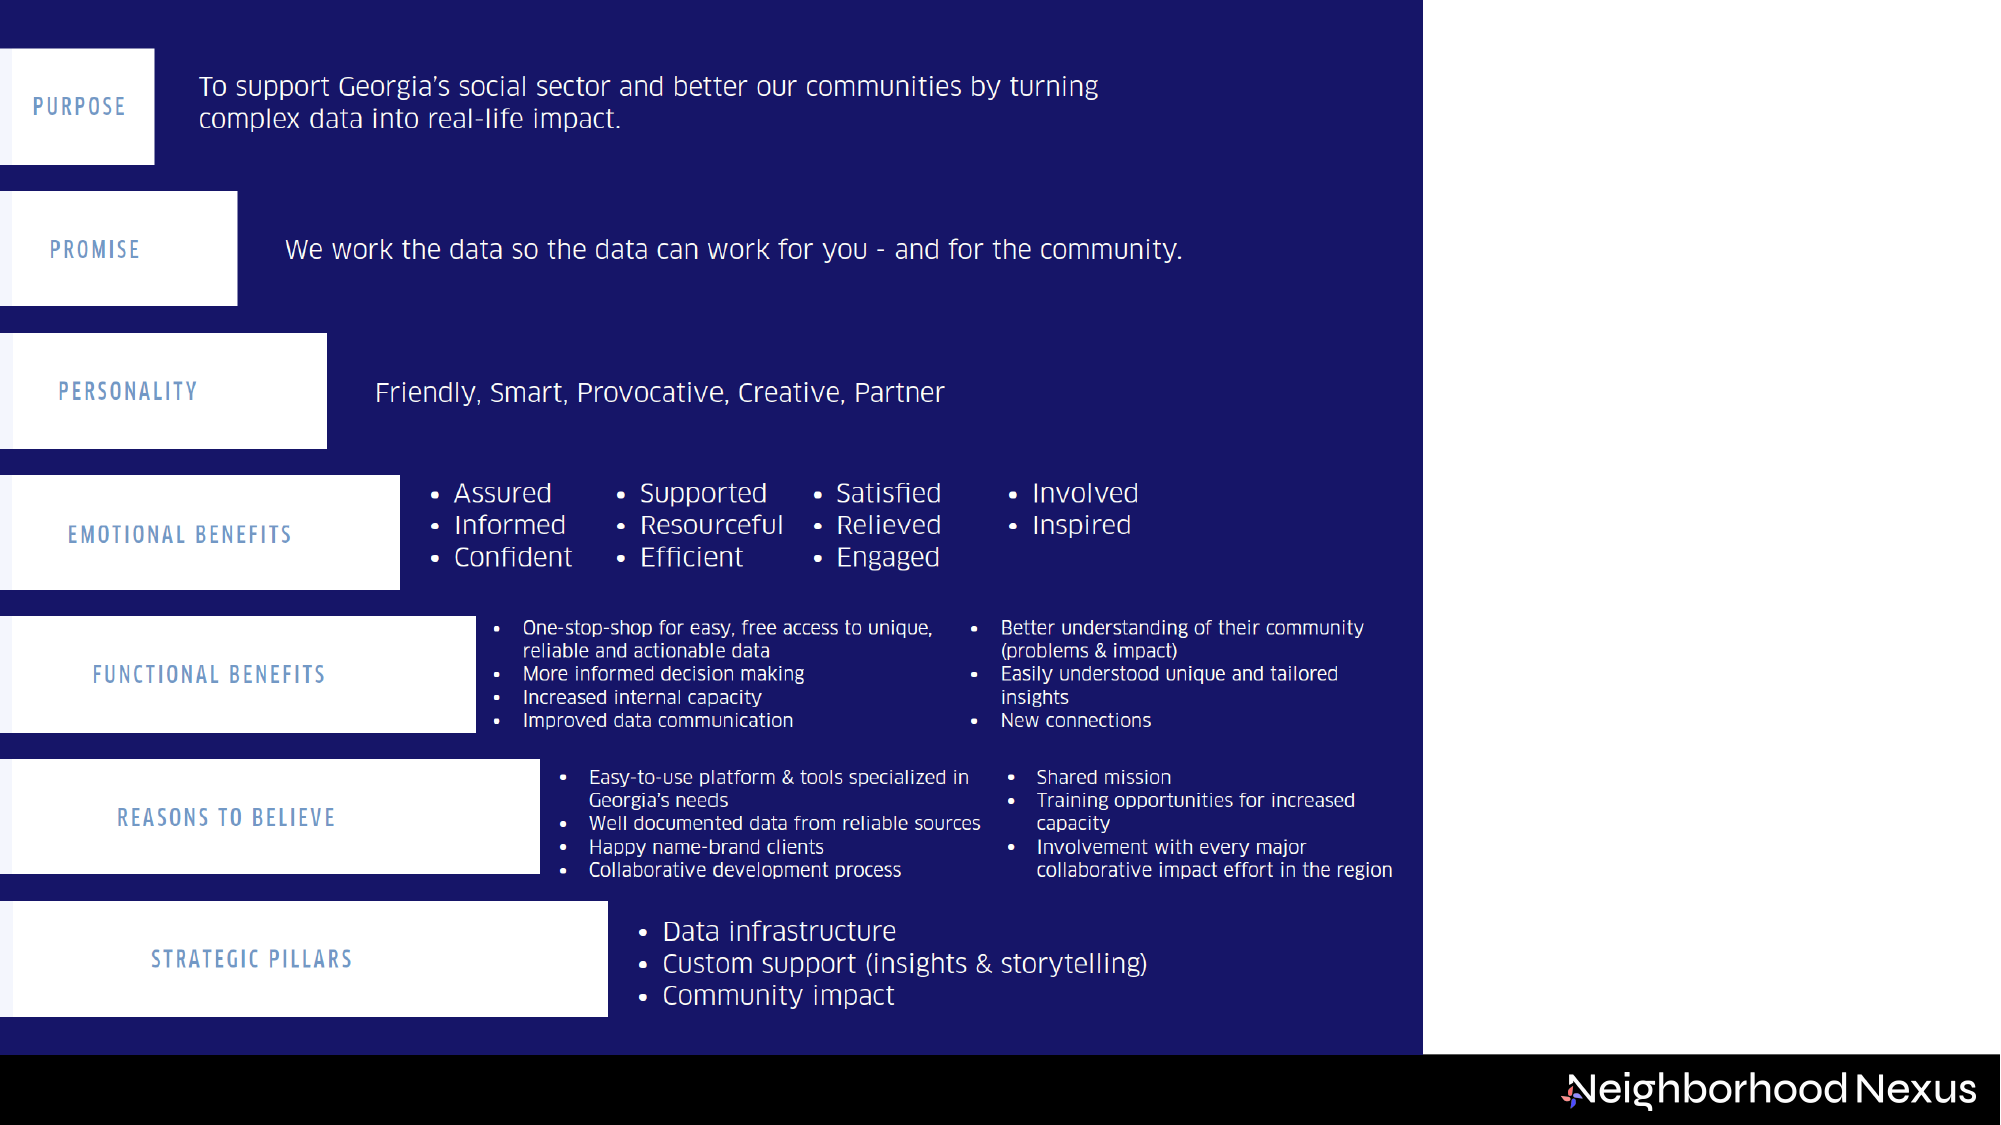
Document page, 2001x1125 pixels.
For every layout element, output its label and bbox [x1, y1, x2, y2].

picture [0, 0, 1423, 1055]
picture [1561, 1072, 1976, 1111]
